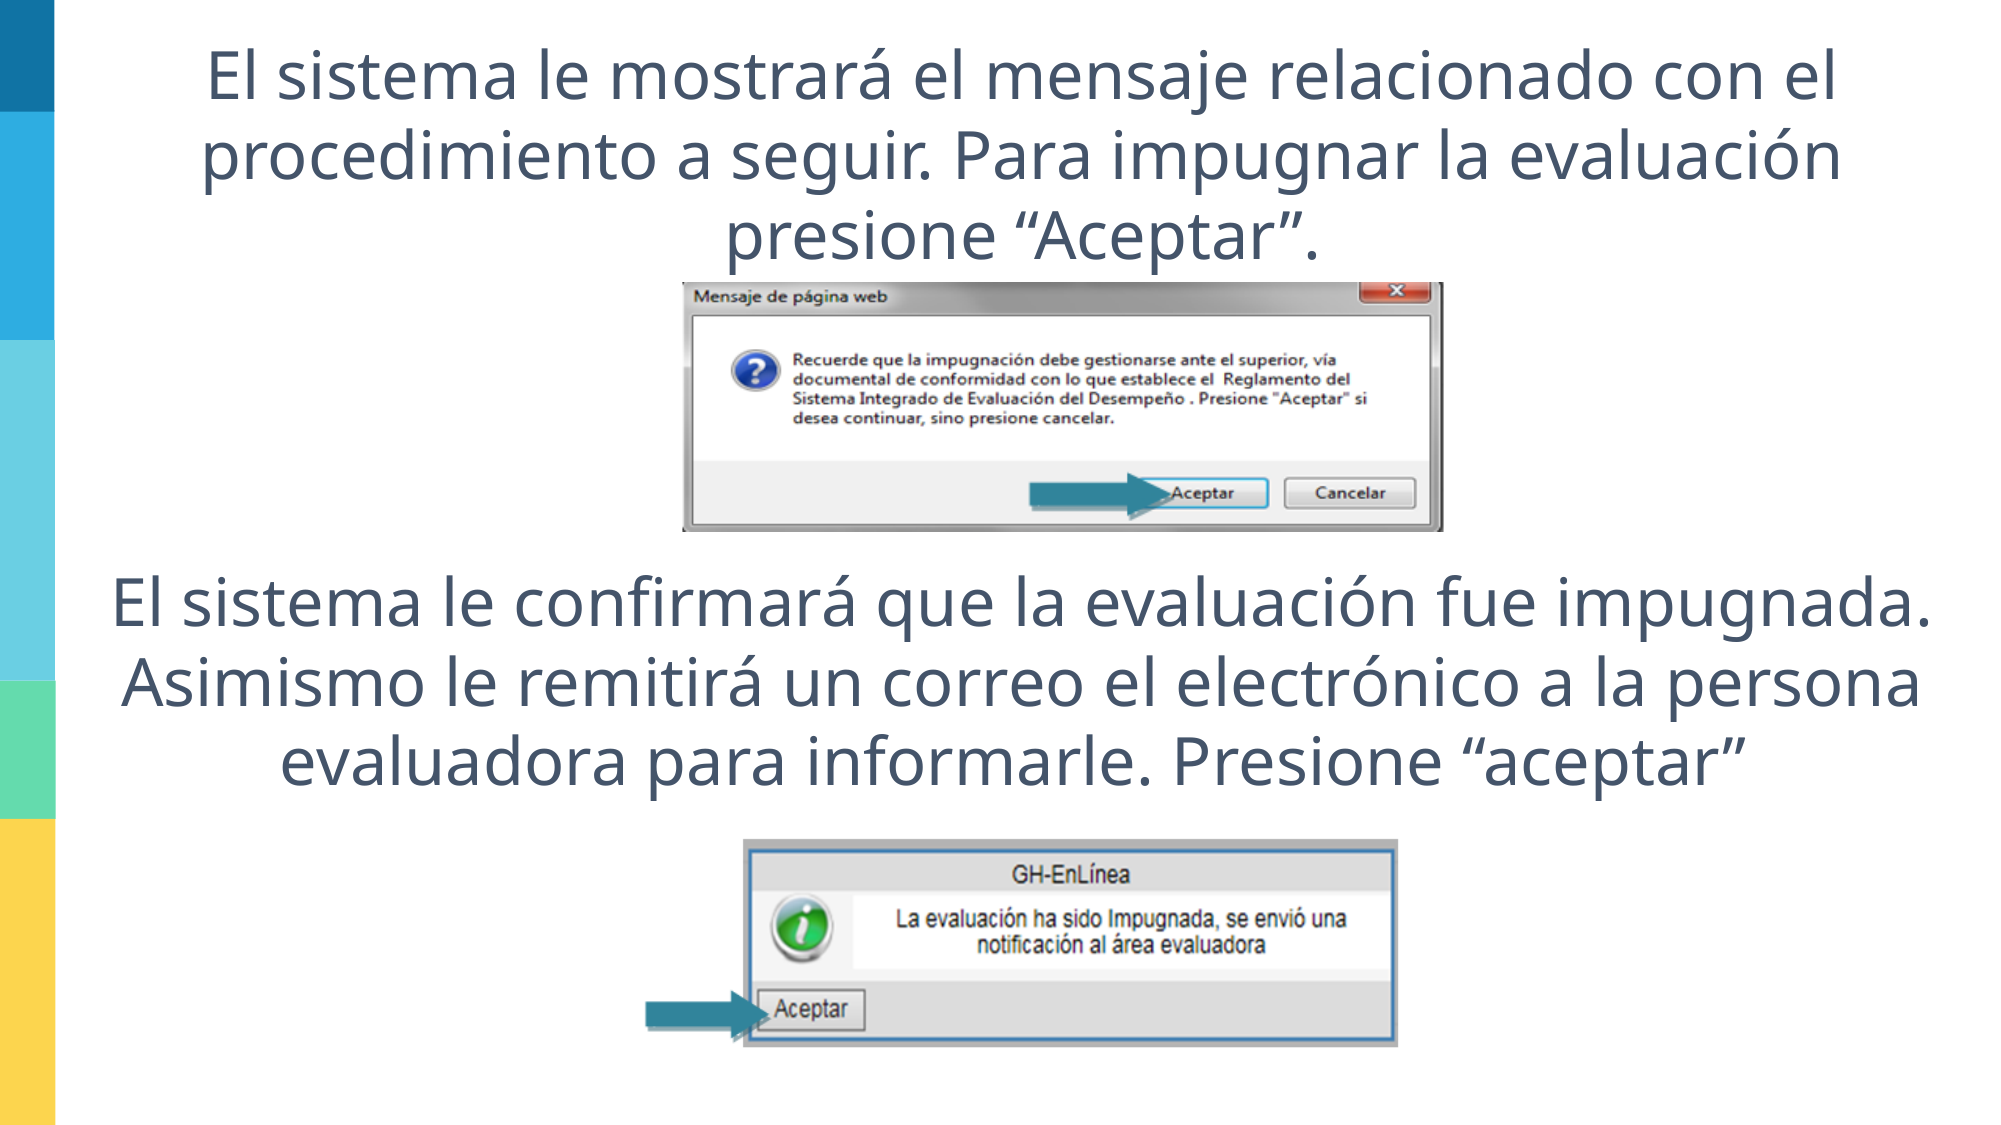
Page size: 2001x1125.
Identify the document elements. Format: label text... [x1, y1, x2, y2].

picture [678, 282, 1447, 532]
picture [636, 830, 1410, 1050]
text_box El sistema le confirmará que la evaluación fue impugnada. Asimismo le remitirá un correo el electrónico a la persona evaluadora para informarle. Presione “aceptar” [56, 551, 2000, 807]
text_box El sistema le mostrará el mensaje relacionado con el procedimiento a seguir. Para impugnar la evaluación presione “Aceptar”. [120, 25, 1926, 280]
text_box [0, 0, 56, 1125]
